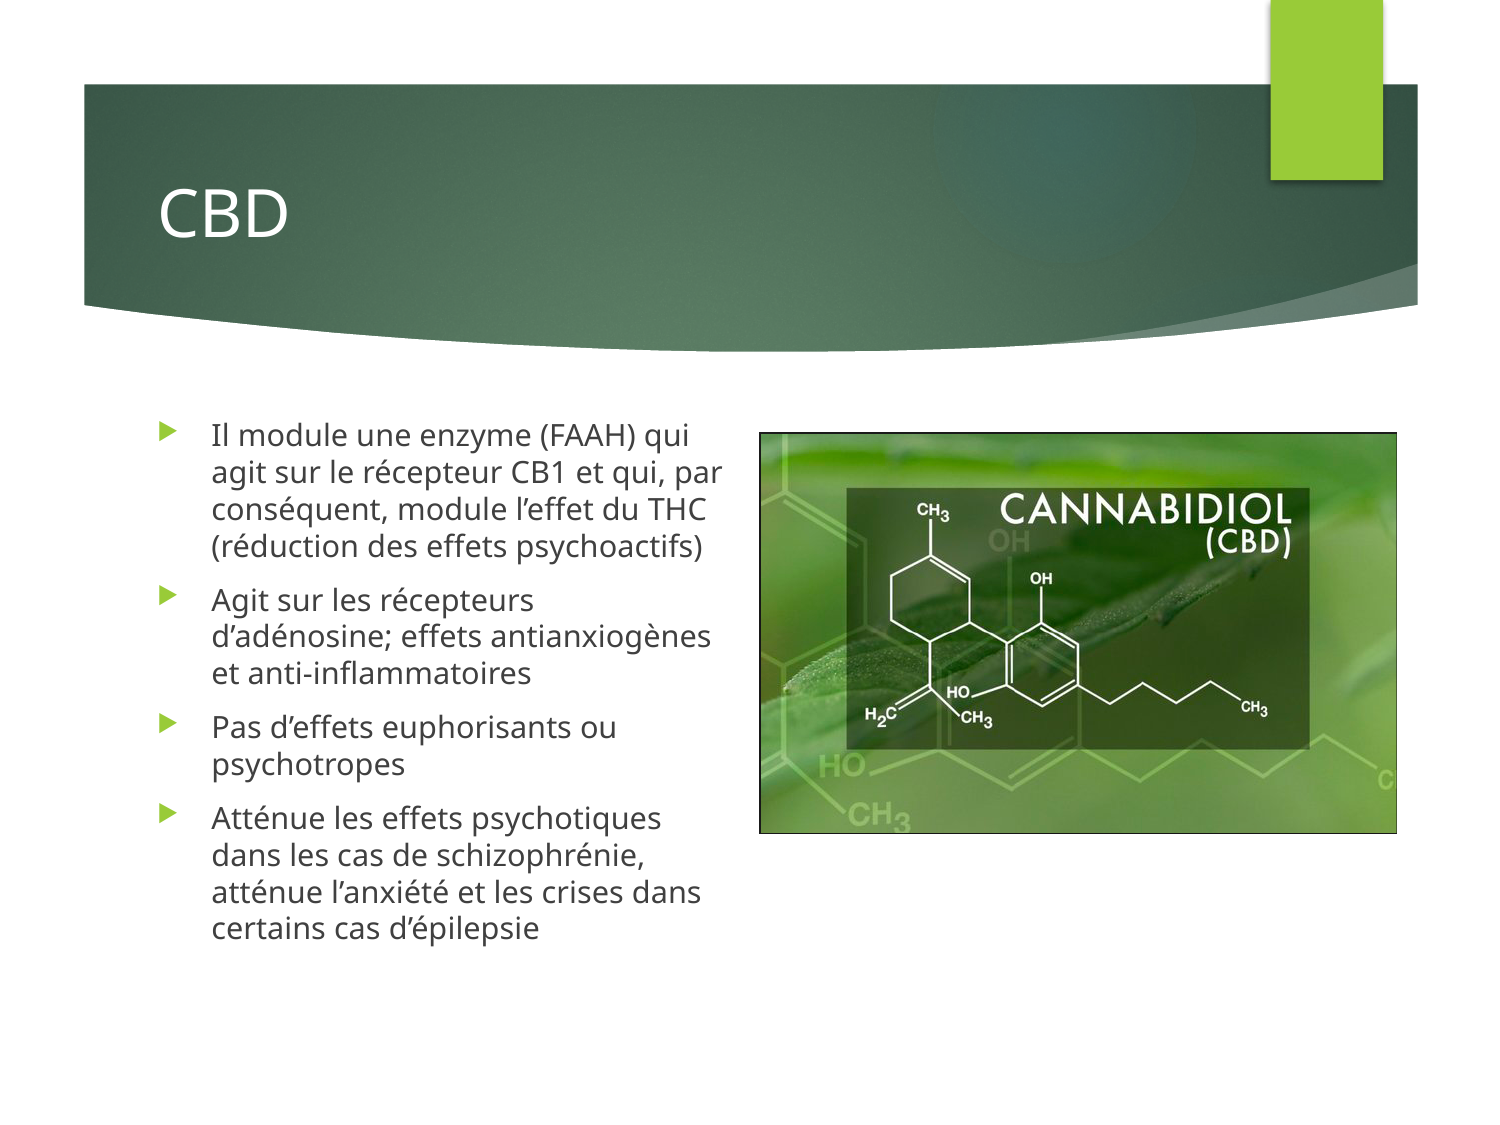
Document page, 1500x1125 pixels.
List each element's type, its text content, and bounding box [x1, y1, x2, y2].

title CBD [142, 152, 1183, 269]
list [759, 432, 1398, 834]
list Il module une enzyme (FAAH) qui agit sur le récepteur CB1 et qui, par conséquent, module l’effet du THC (réduction des effets psychoactifs) Agit sur les récepteurs d’adénosine; effets antianxiogènes et anti-inflammatoires Pas d’effets euphorisants ou psychotropes Atténue les effets psychotiques dans les cas de schizophrénie, atténue l’anxiété et les crises dans certains cas d’épilepsie [142, 408, 739, 988]
